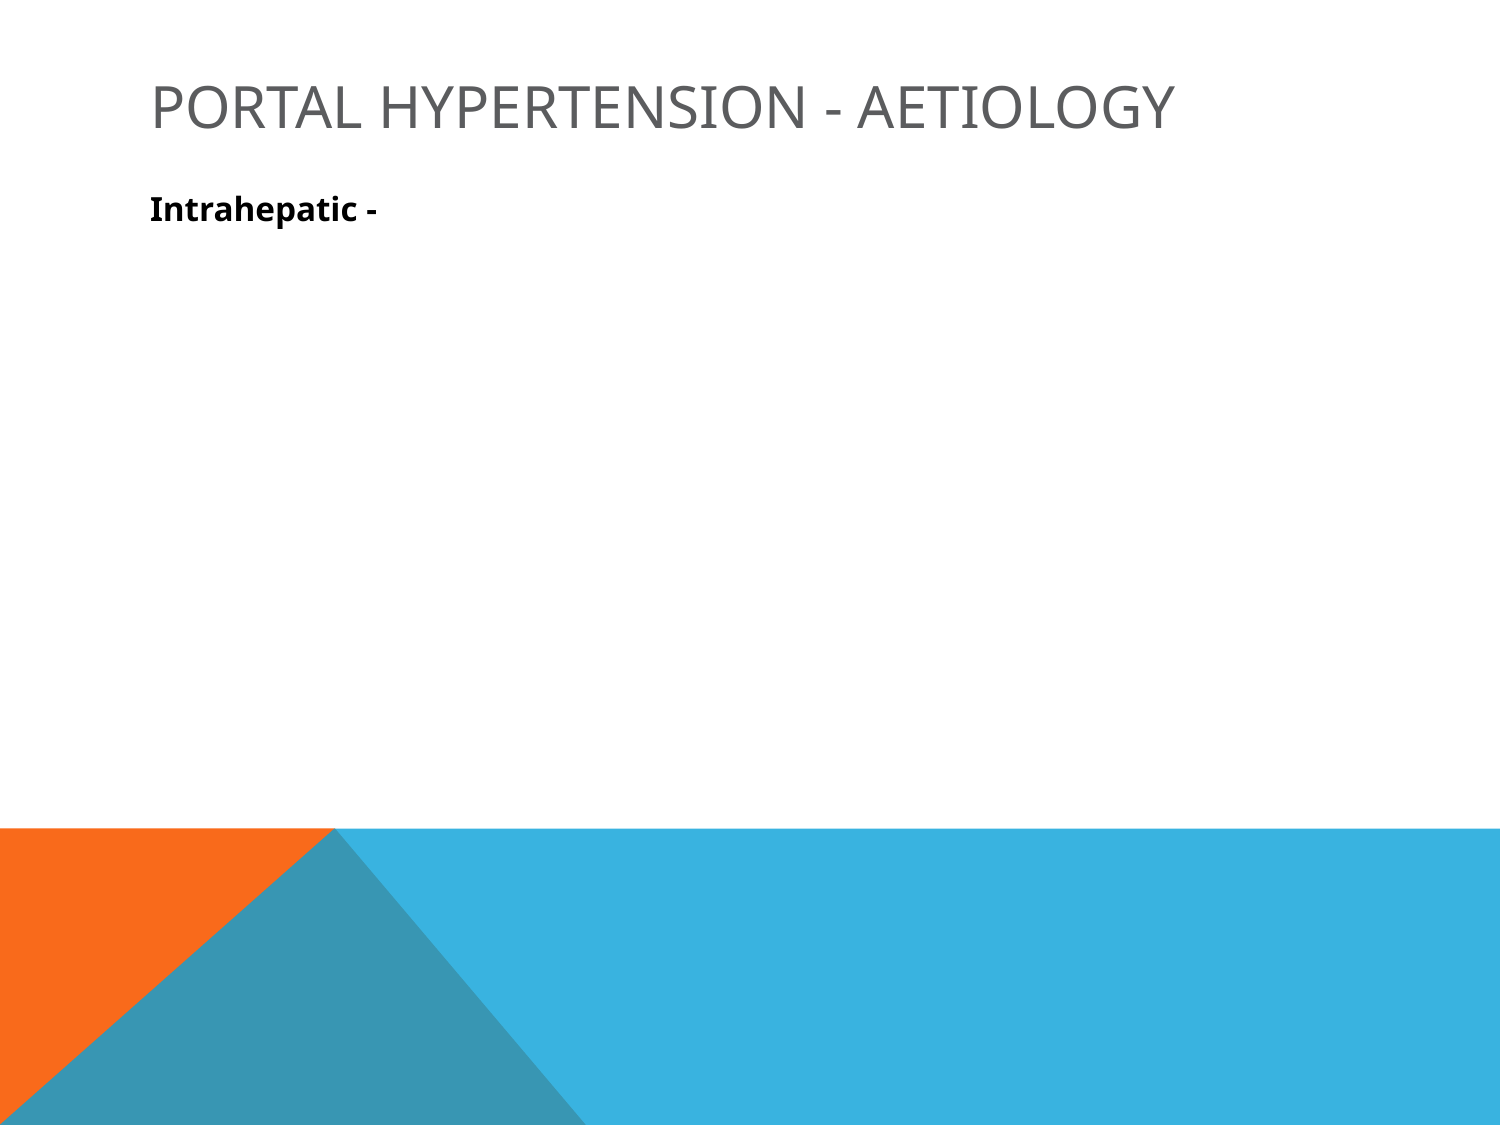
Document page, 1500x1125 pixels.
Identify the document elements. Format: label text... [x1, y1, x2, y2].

title Portal hypertension - Aetiology [135, 60, 1369, 150]
list Intrahepatic - [135, 180, 1369, 768]
